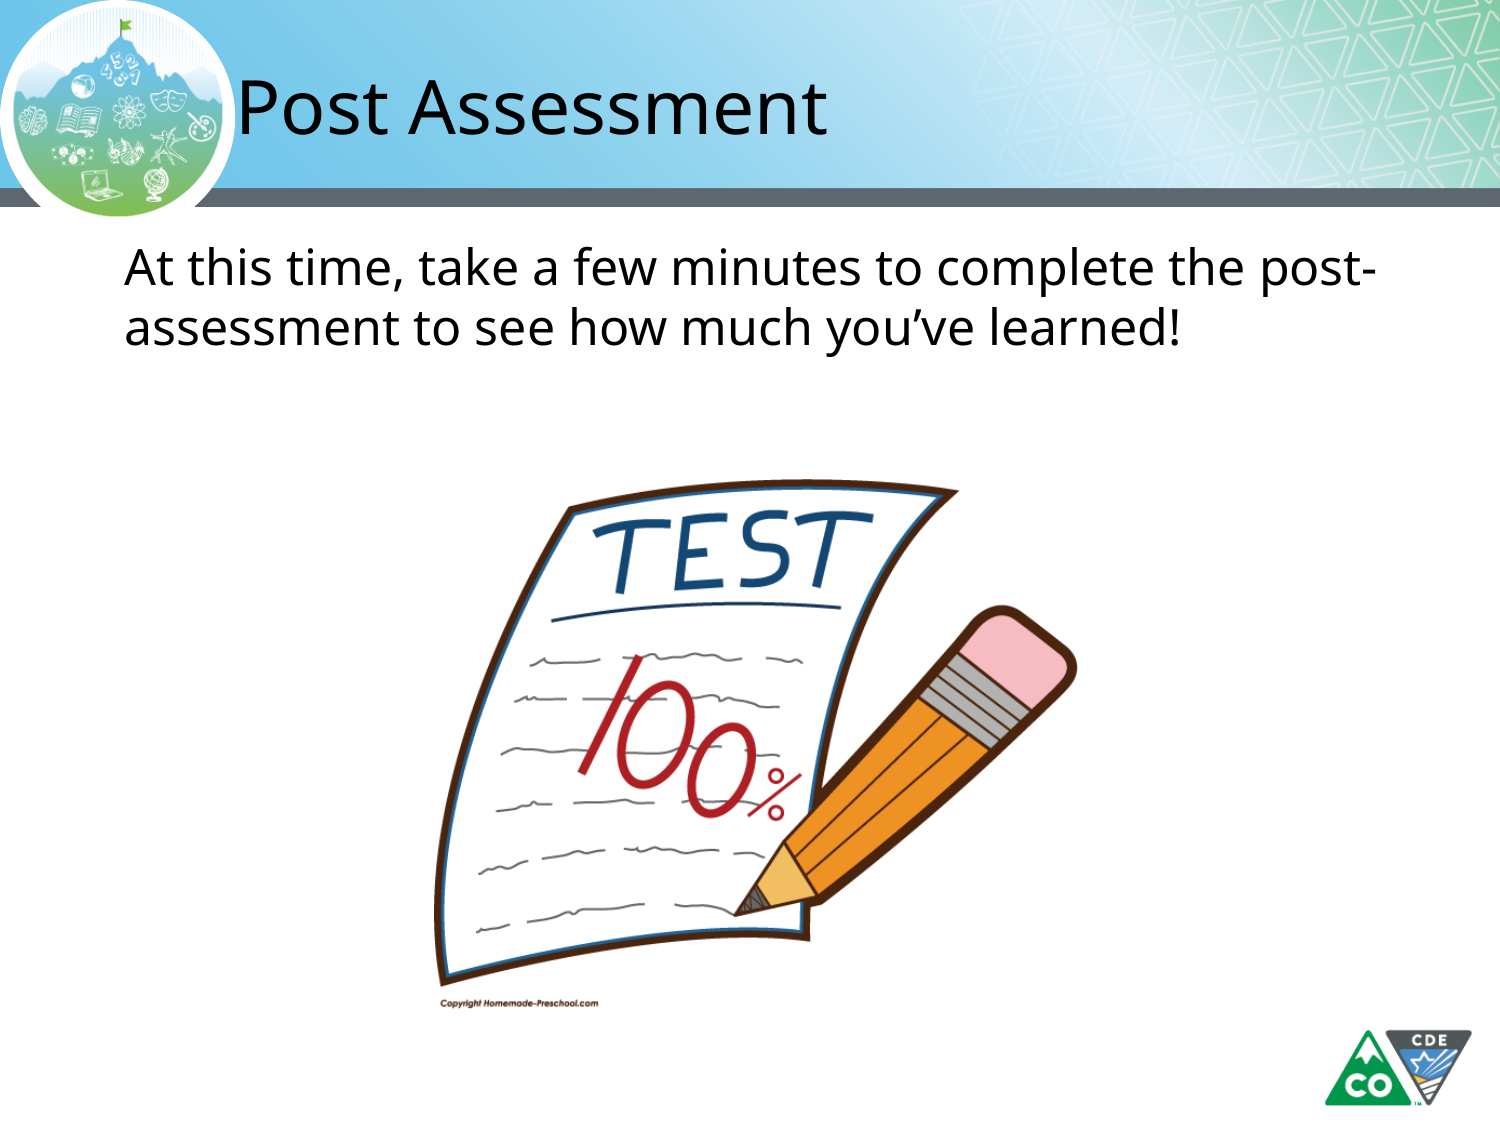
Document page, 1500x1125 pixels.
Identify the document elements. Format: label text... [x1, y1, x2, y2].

picture [236, 0, 1500, 207]
title Post Assessment [240, 59, 1368, 176]
list At this time, take a few minutes to complete the post-assessment to see how much you’ve learned! [87, 235, 1426, 665]
picture [434, 479, 1079, 1009]
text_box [0, 0, 236, 236]
picture [1312, 1021, 1482, 1113]
